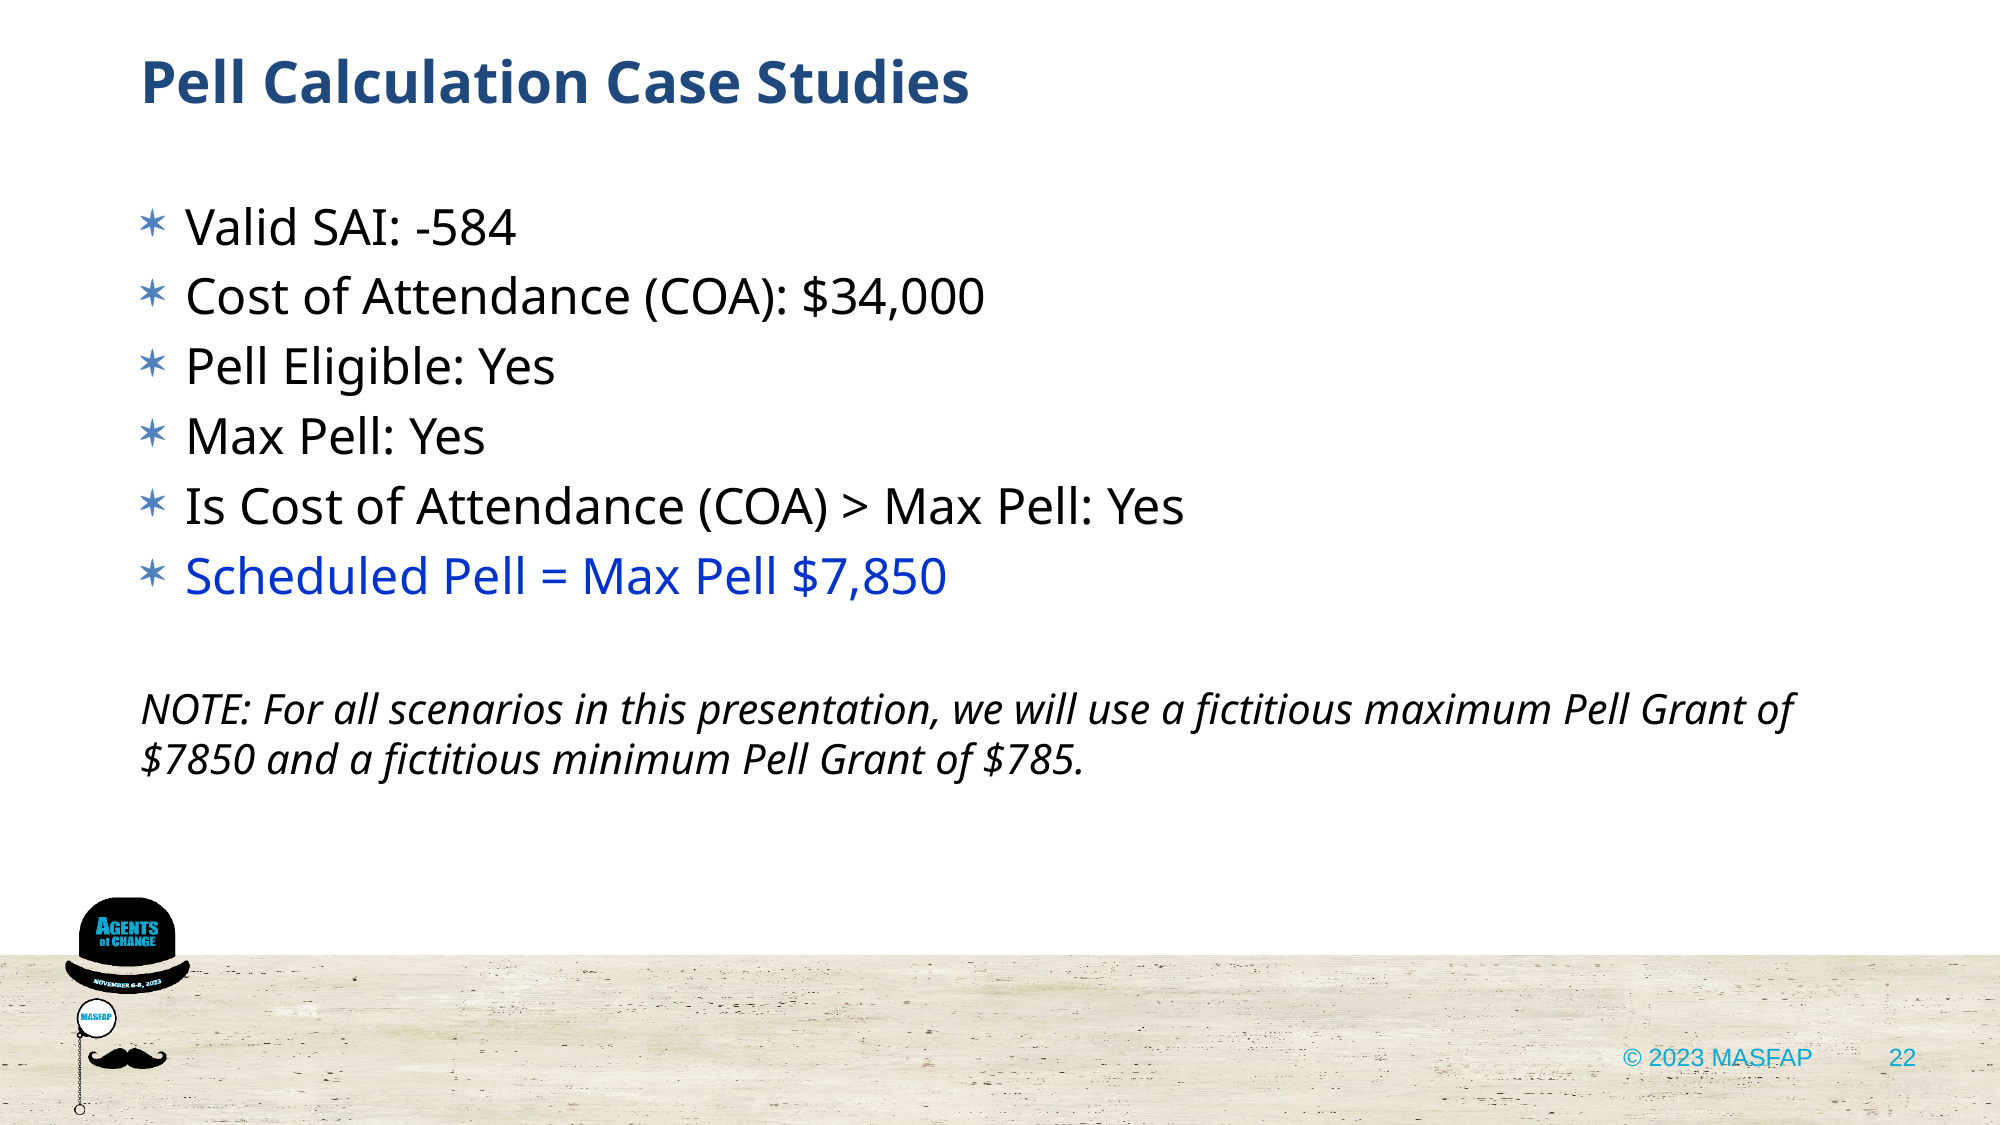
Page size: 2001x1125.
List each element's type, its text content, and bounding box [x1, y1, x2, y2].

footer © 2023 MASFAP [1608, 1026, 1839, 1087]
list Valid SAI: -584 Cost of Attendance (COA): $34,000 Pell Eligible: Yes Max Pell: Yes Is Cost of Attendance (COA) > Max Pell: Yes Scheduled Pell = Max Pell $7,850 NOTE: For all scenarios in this presentation, we will use a fictitious maximum Pell Grant of $7850 and a fictitious minimum Pell Grant of $785. [125, 187, 1923, 766]
picture [0, 891, 2000, 1125]
slide_number 22 [1862, 1026, 1932, 1087]
list Pell Calculation Case Studies [125, 37, 1923, 145]
